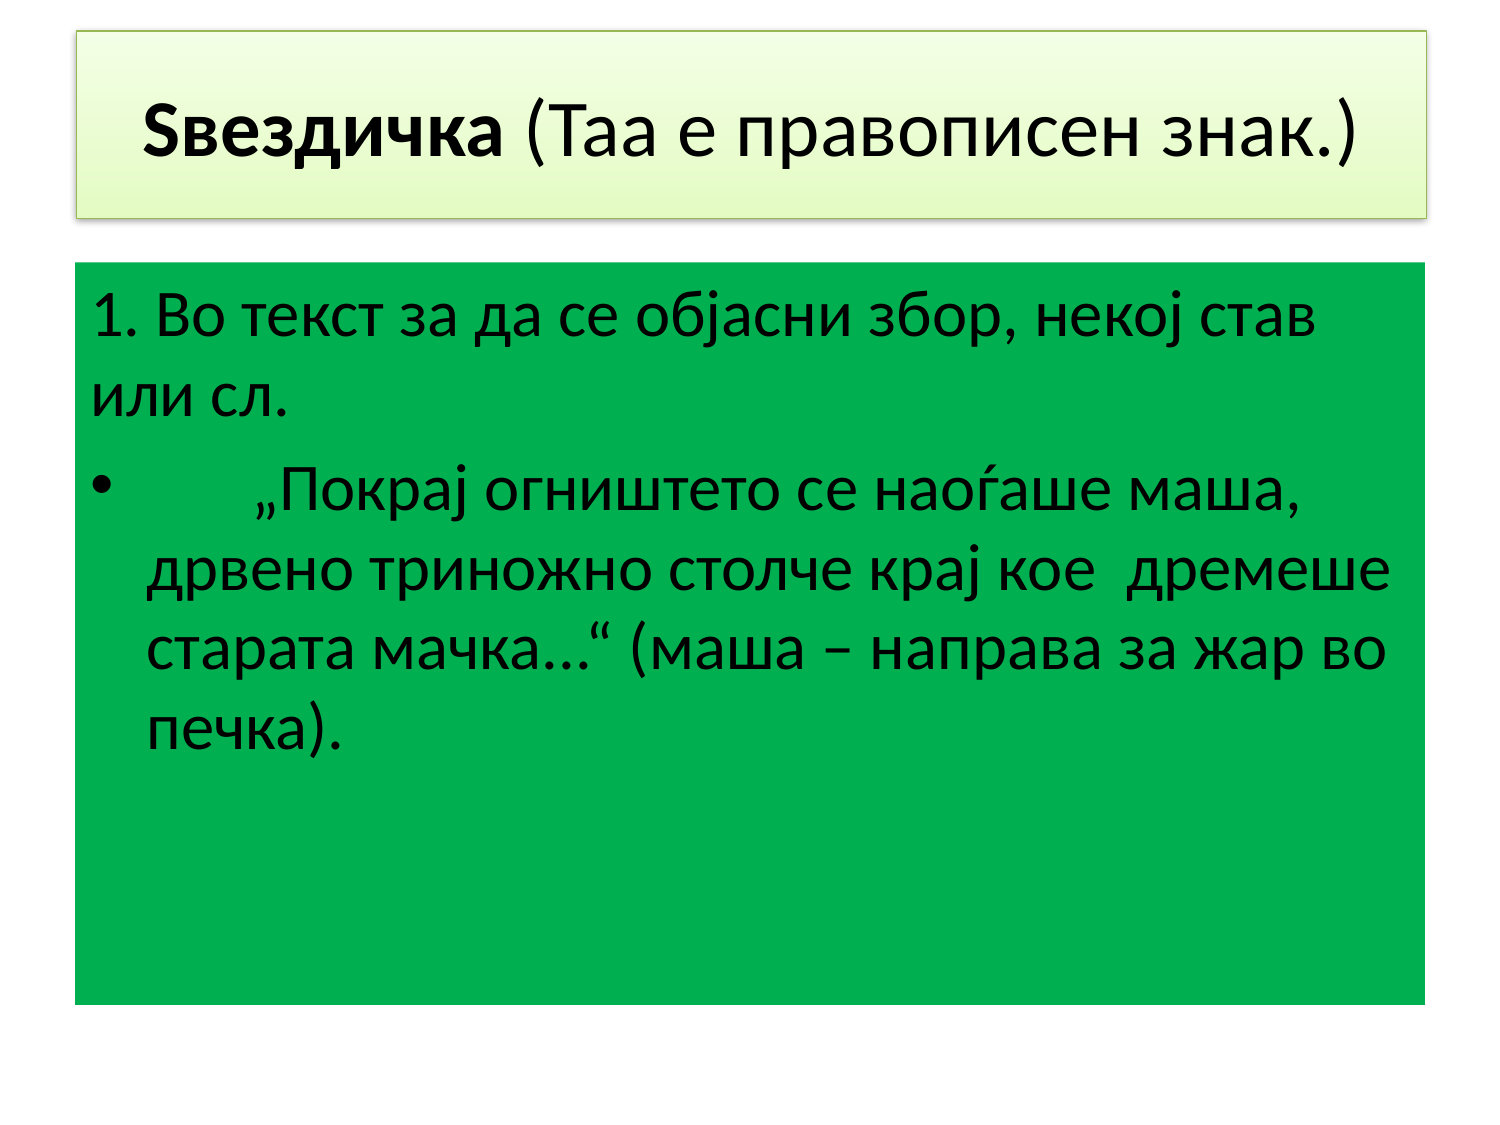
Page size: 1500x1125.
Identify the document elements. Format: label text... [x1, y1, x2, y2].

list 1. Во текст за да се објасни збор, некој став или сл. „Покрај огништето се наоѓаше маша, дрвено триножно столче крај кое дремеше старата мачка...“ (маша – направа за жар во печка). [75, 262, 1425, 1005]
title Ѕвездичка (Таа е правописен знак.) [76, 30, 1427, 219]
